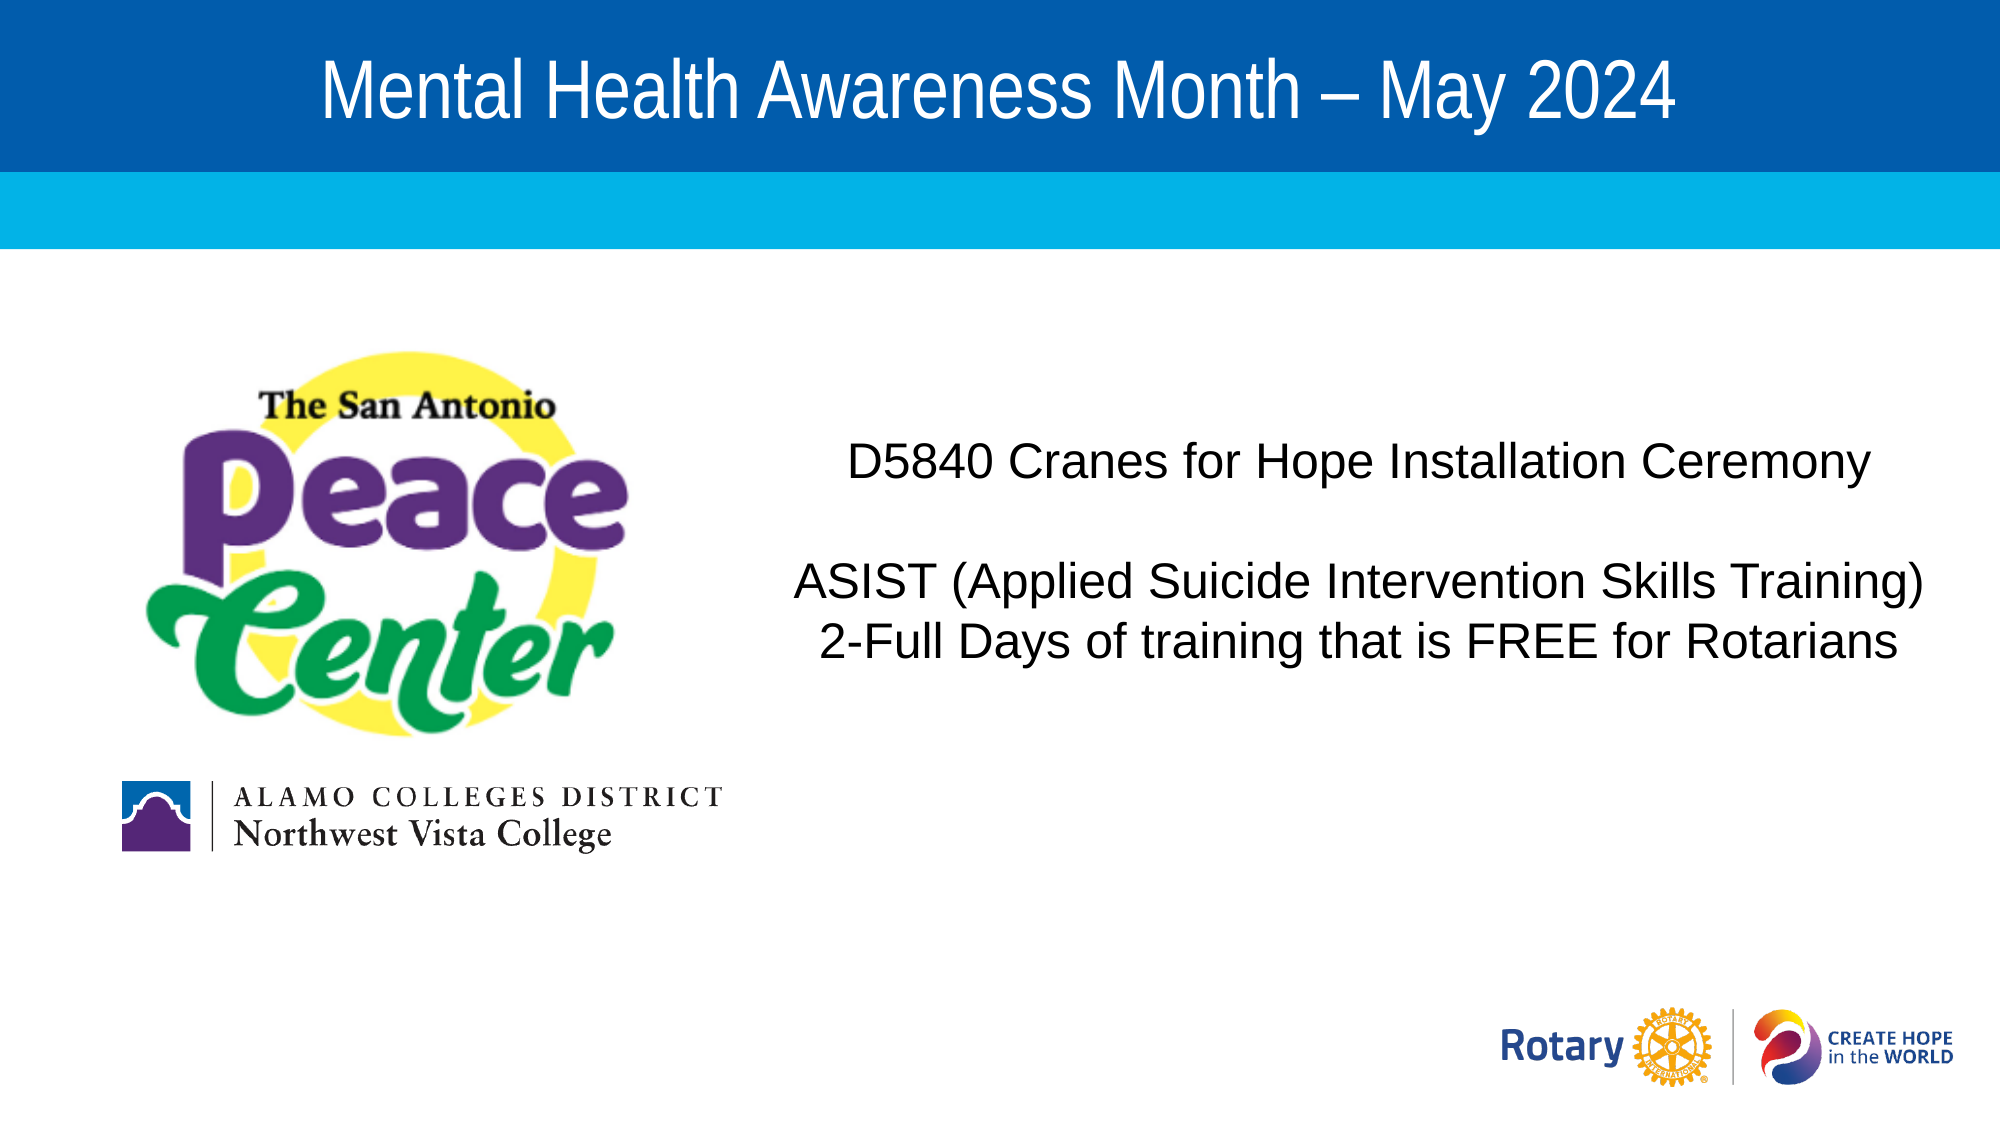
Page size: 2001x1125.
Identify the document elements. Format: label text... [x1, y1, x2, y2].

picture [1487, 988, 1977, 1109]
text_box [0, 0, 2000, 226]
text_box [0, 226, 2000, 250]
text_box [107, 332, 733, 862]
text_box D5840 Cranes for Hope Installation Ceremony ASIST (Applied Suicide Intervention Skills Training) 2-Full Days of training that is FREE for Rotarians [768, 421, 1951, 676]
